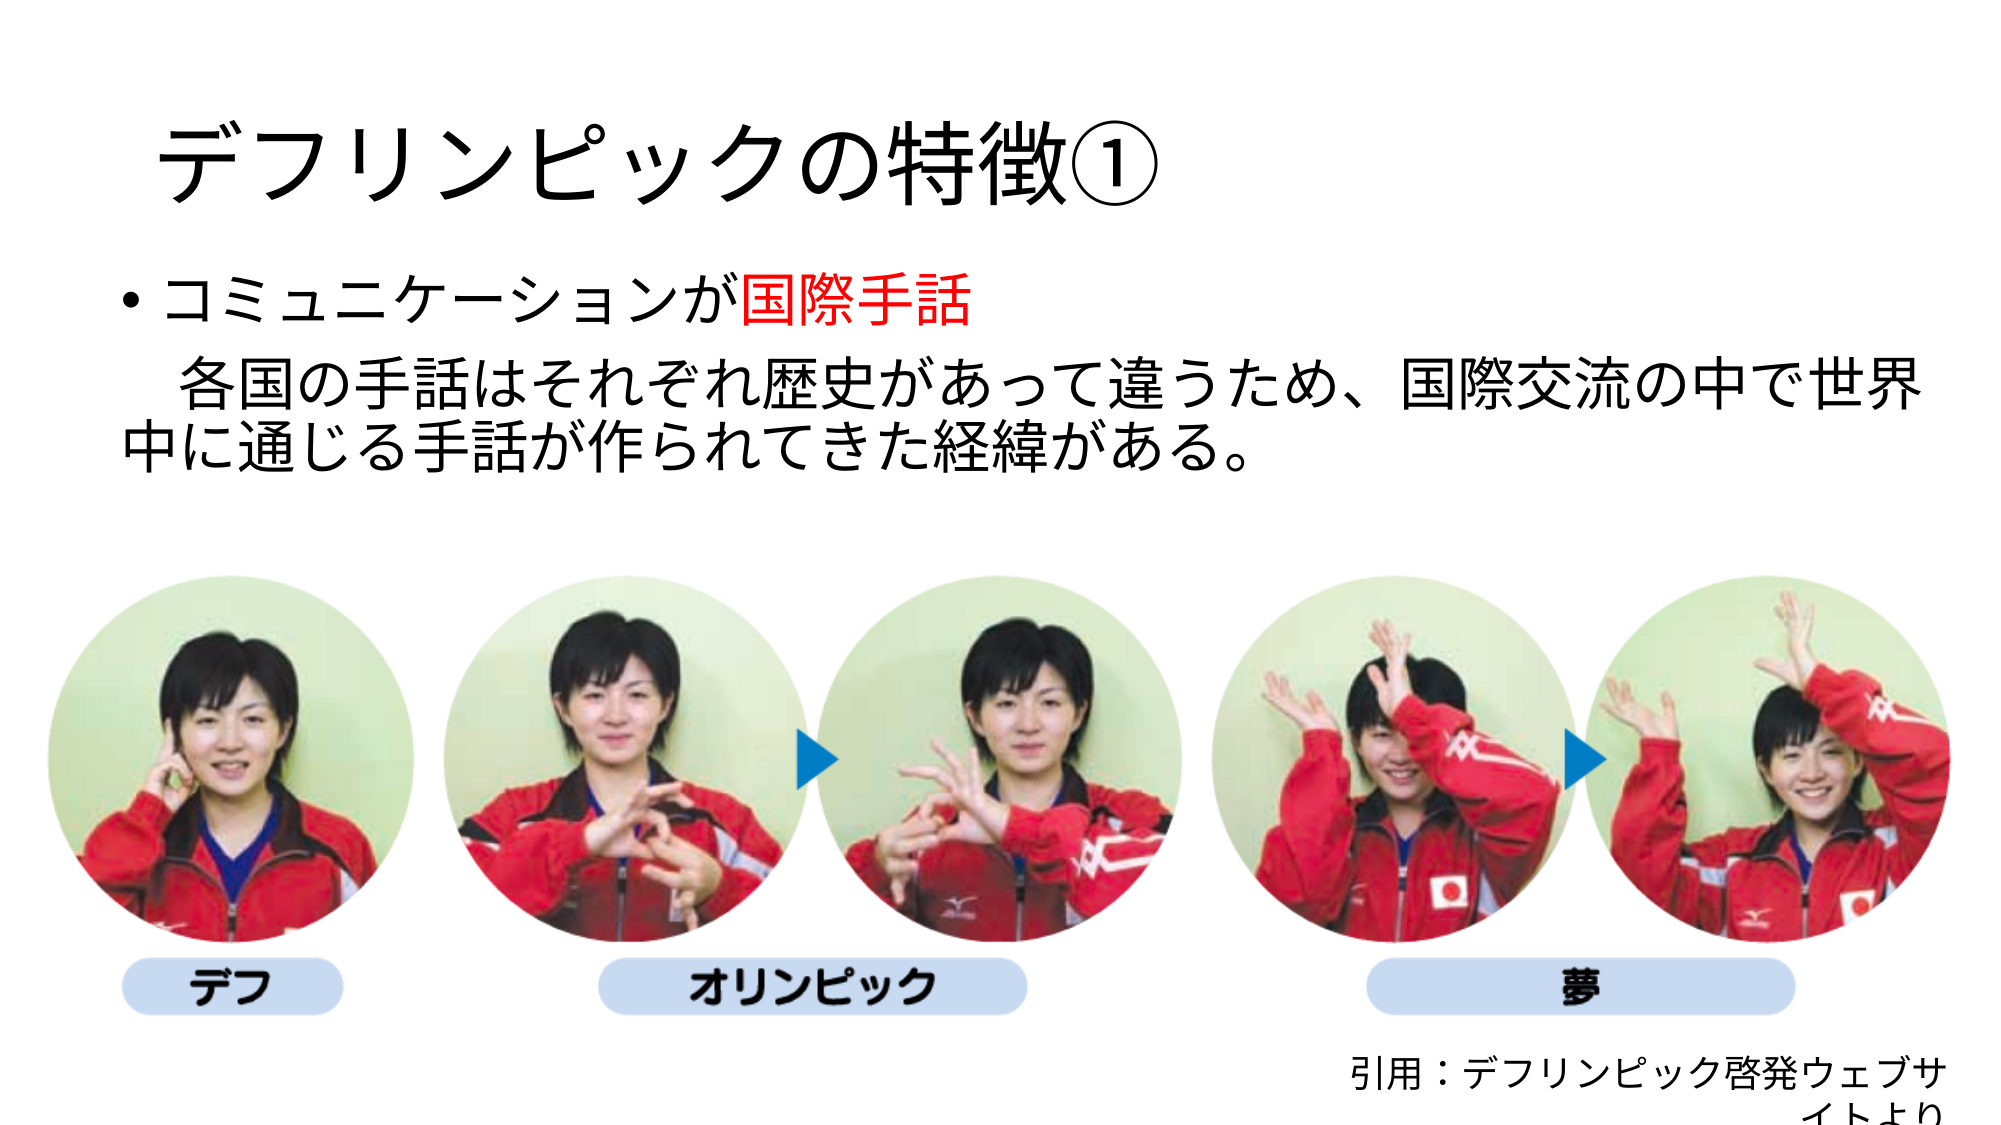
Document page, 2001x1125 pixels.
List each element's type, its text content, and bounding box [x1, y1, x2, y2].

text_box 引用：デフリンピック啓発ウェブサイトより [1298, 1042, 1964, 1125]
picture [30, 543, 1970, 1036]
title デフリンピックの特徴① [137, 59, 1863, 264]
list コミュニケーションが国際手話 各国の手話はそれぞれ歴史があって違うため、国際交流の中で世界中に通じる手話が作られてきた経緯がある。 [105, 264, 1940, 543]
